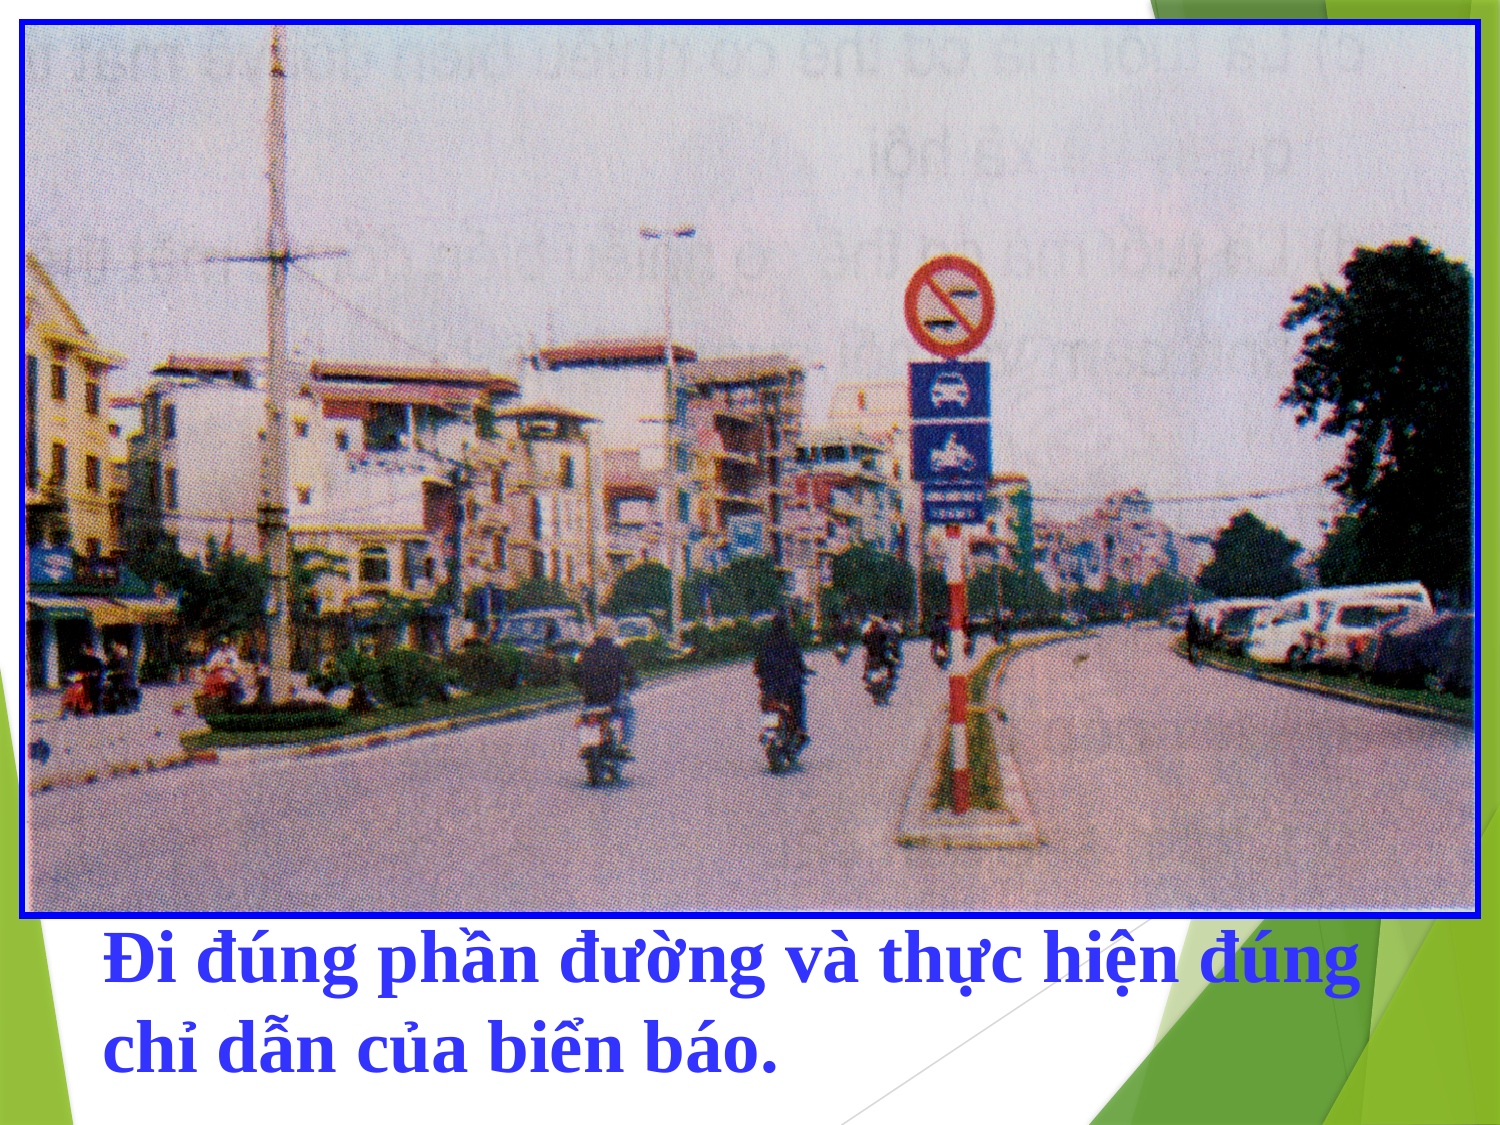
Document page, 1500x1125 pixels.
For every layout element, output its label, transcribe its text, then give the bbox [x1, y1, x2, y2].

text_box Đi đúng phần đường và thực hiện đúng chỉ dẫn của biển báo. [87, 899, 1488, 1095]
picture [24, 24, 1476, 913]
